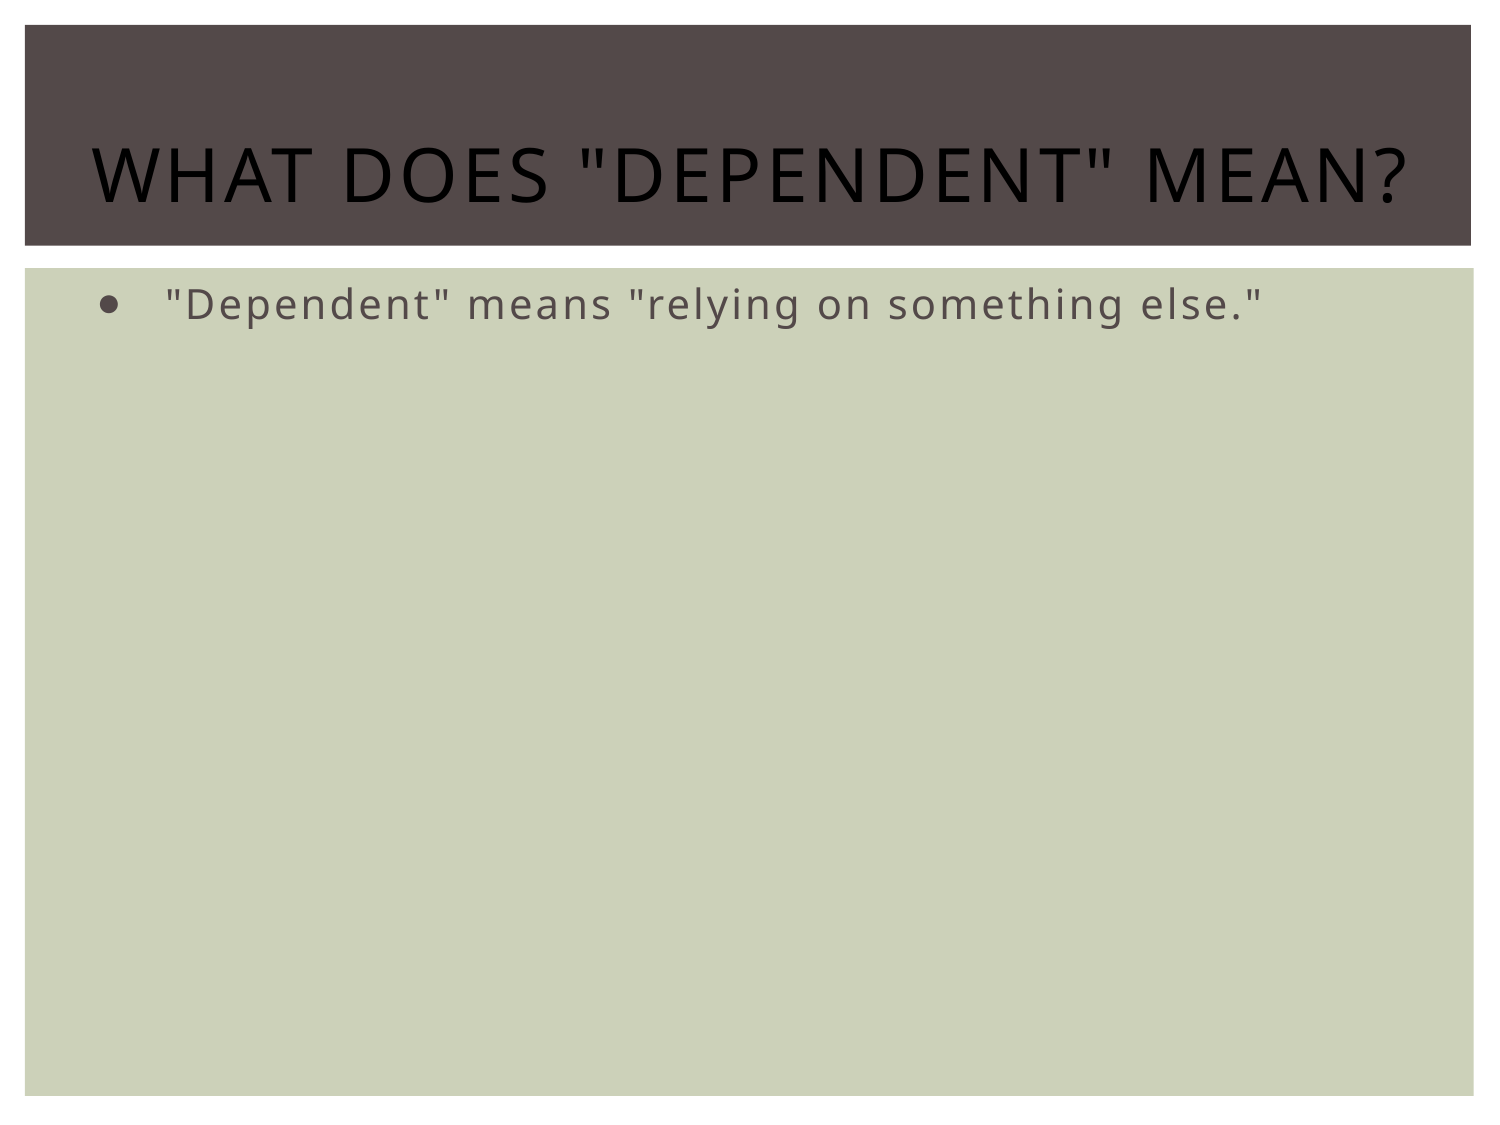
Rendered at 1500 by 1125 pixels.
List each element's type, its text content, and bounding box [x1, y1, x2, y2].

list "Dependent" means "relying on something else." [75, 262, 1425, 931]
title What does "dependent" mean? [75, 14, 1425, 233]
